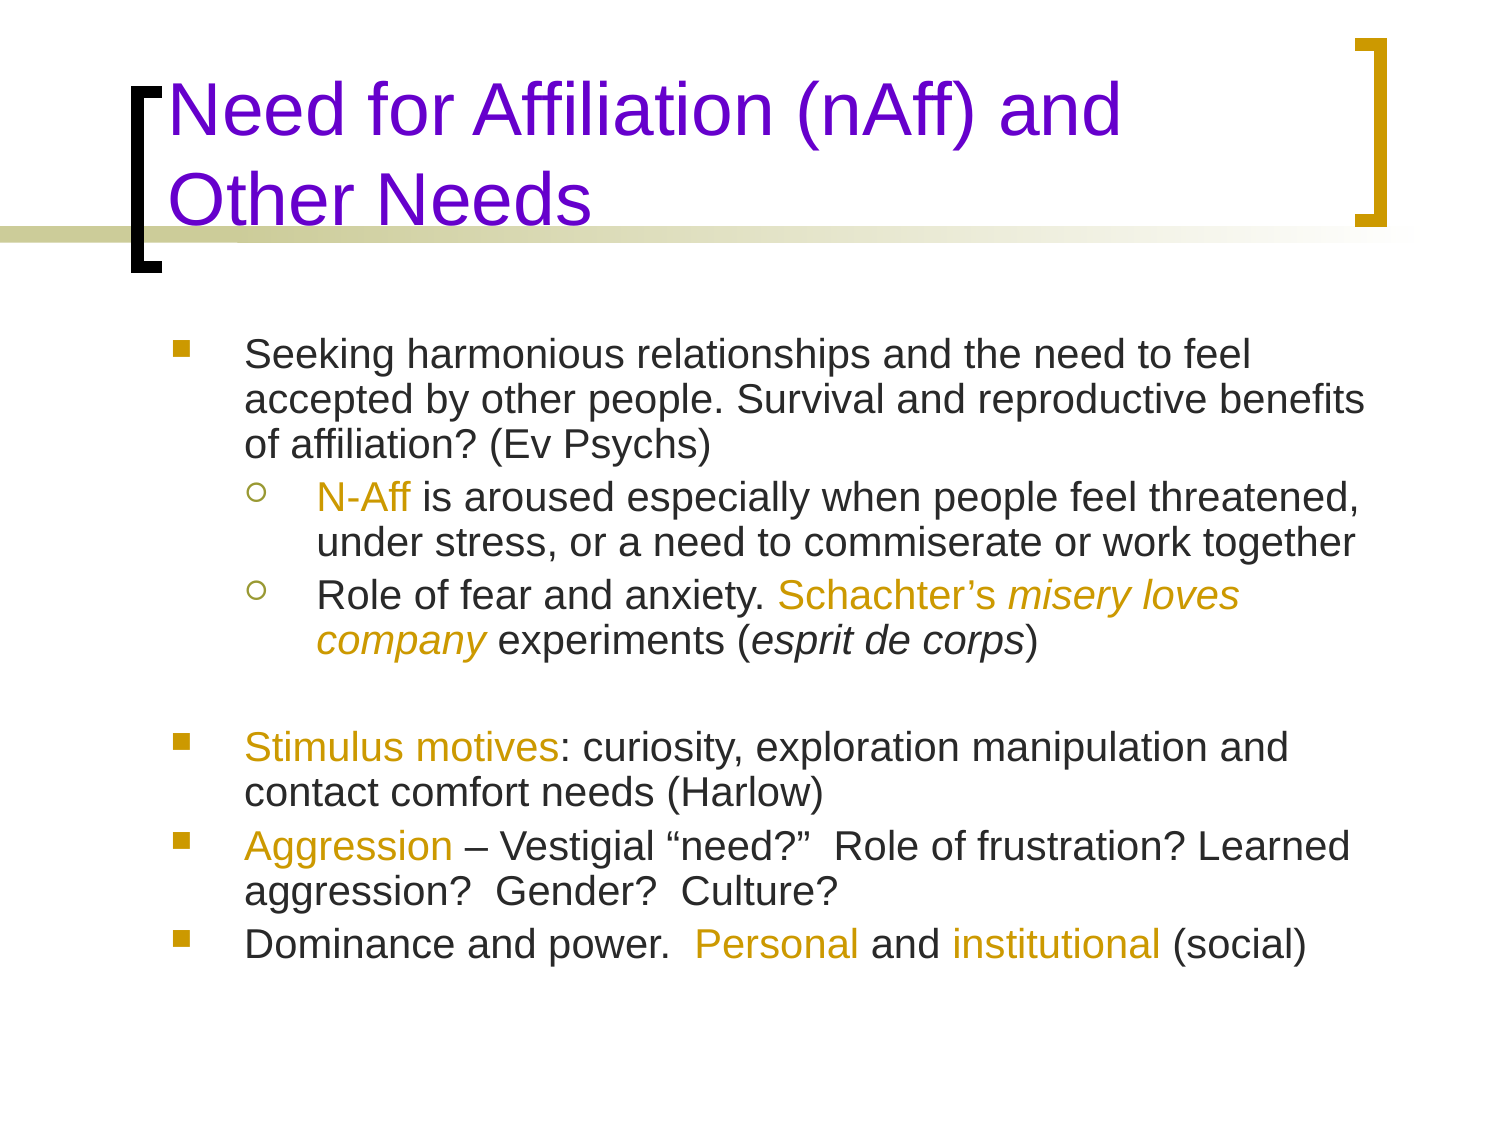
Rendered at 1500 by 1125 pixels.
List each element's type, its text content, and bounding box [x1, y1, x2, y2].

title Need for Affiliation (nAff) and Other Needs [152, 15, 1328, 248]
list Seeking harmonious relationships and the need to feel accepted by other people. Survival and reproductive benefits of affiliation? (Ev Psychs) N-Aff is aroused especially when people feel threatened, under stress, or a need to commiserate or work together Role of fear and anxiety. Schachter’s misery loves company experiments (esprit de corps) Stimulus motives: curiosity, exploration manipulation and contact comfort needs (Harlow) Aggression – Vestigial “need?” Role of frustration? Learned aggression? Gender? Culture? Dominance and power. Personal and institutional (social) [155, 324, 1413, 1000]
